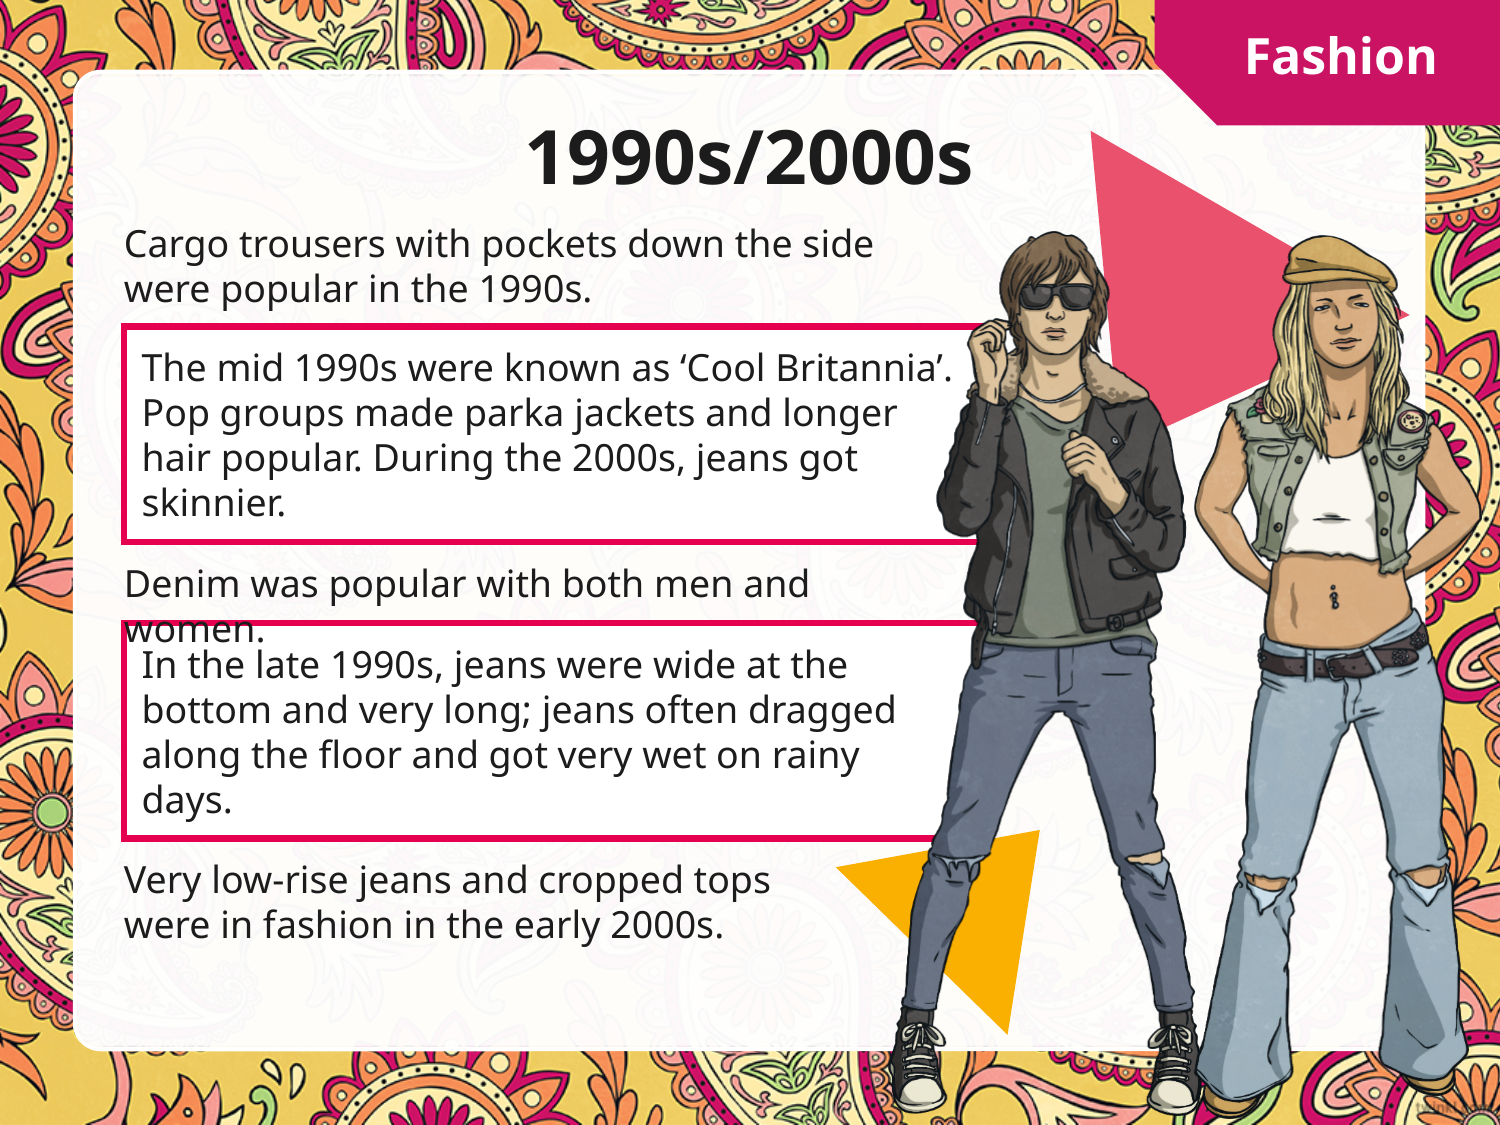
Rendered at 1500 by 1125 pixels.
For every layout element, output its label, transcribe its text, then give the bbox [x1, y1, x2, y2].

text_box Cargo trousers with pockets down the side were popular in the 1990s. [123, 219, 932, 311]
text_box [1153, 0, 1500, 127]
text_box [833, 856, 888, 920]
text_box Very low-rise jeans and cropped tops were in fashion in the early 2000s. [123, 856, 814, 947]
text_box In the late 1990s, jeans were wide at the bottom and very long; jeans often dragged along the floor and got very wet on rainy days. [123, 650, 888, 840]
picture [0, 0, 1500, 1125]
text_box Fashion [1217, 24, 1465, 85]
title 1990s/2000s [73, 76, 1426, 244]
text_box The mid 1990s were known as ‘Cool Britannia’. Pop groups made parka jackets and longer hair popular. During the 2000s, jeans got skinnier. [123, 326, 888, 543]
text_box Denim was popular with both men and women. [123, 559, 888, 650]
